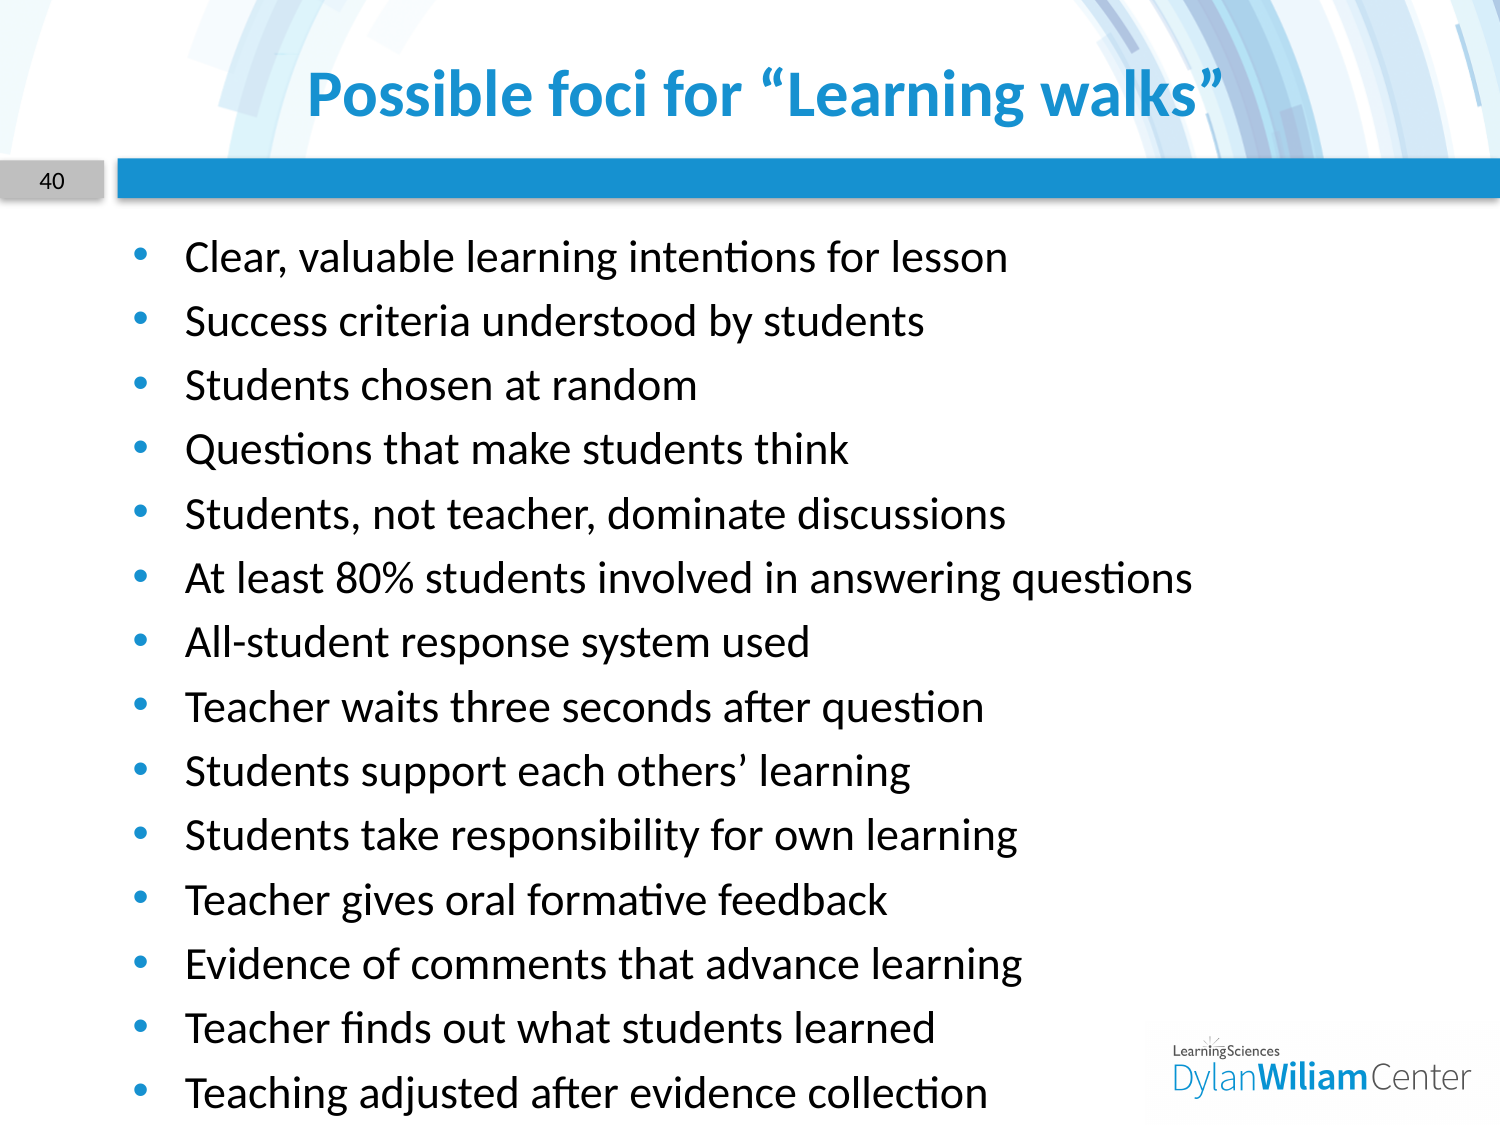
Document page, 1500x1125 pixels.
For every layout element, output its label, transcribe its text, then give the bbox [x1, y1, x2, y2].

slide_number 40 [0, 160, 105, 199]
title Possible foci for “Learning walks” [117, 38, 1418, 141]
picture [1425, 1021, 1500, 1125]
picture [0, 0, 1500, 159]
list Clear, valuable learning intentions for lesson Success criteria understood by students Students chosen at random Questions that make students think Students, not teacher, dominate discussions At least 80% students involved in answering questions All-student response system used Teacher waits three seconds after question Students support each others’ learning Students take responsibility for own learning Teacher gives oral formative feedback Evidence of comments that advance learning Teacher finds out what students learned Teaching adjusted after evidence collection [117, 218, 1425, 1125]
